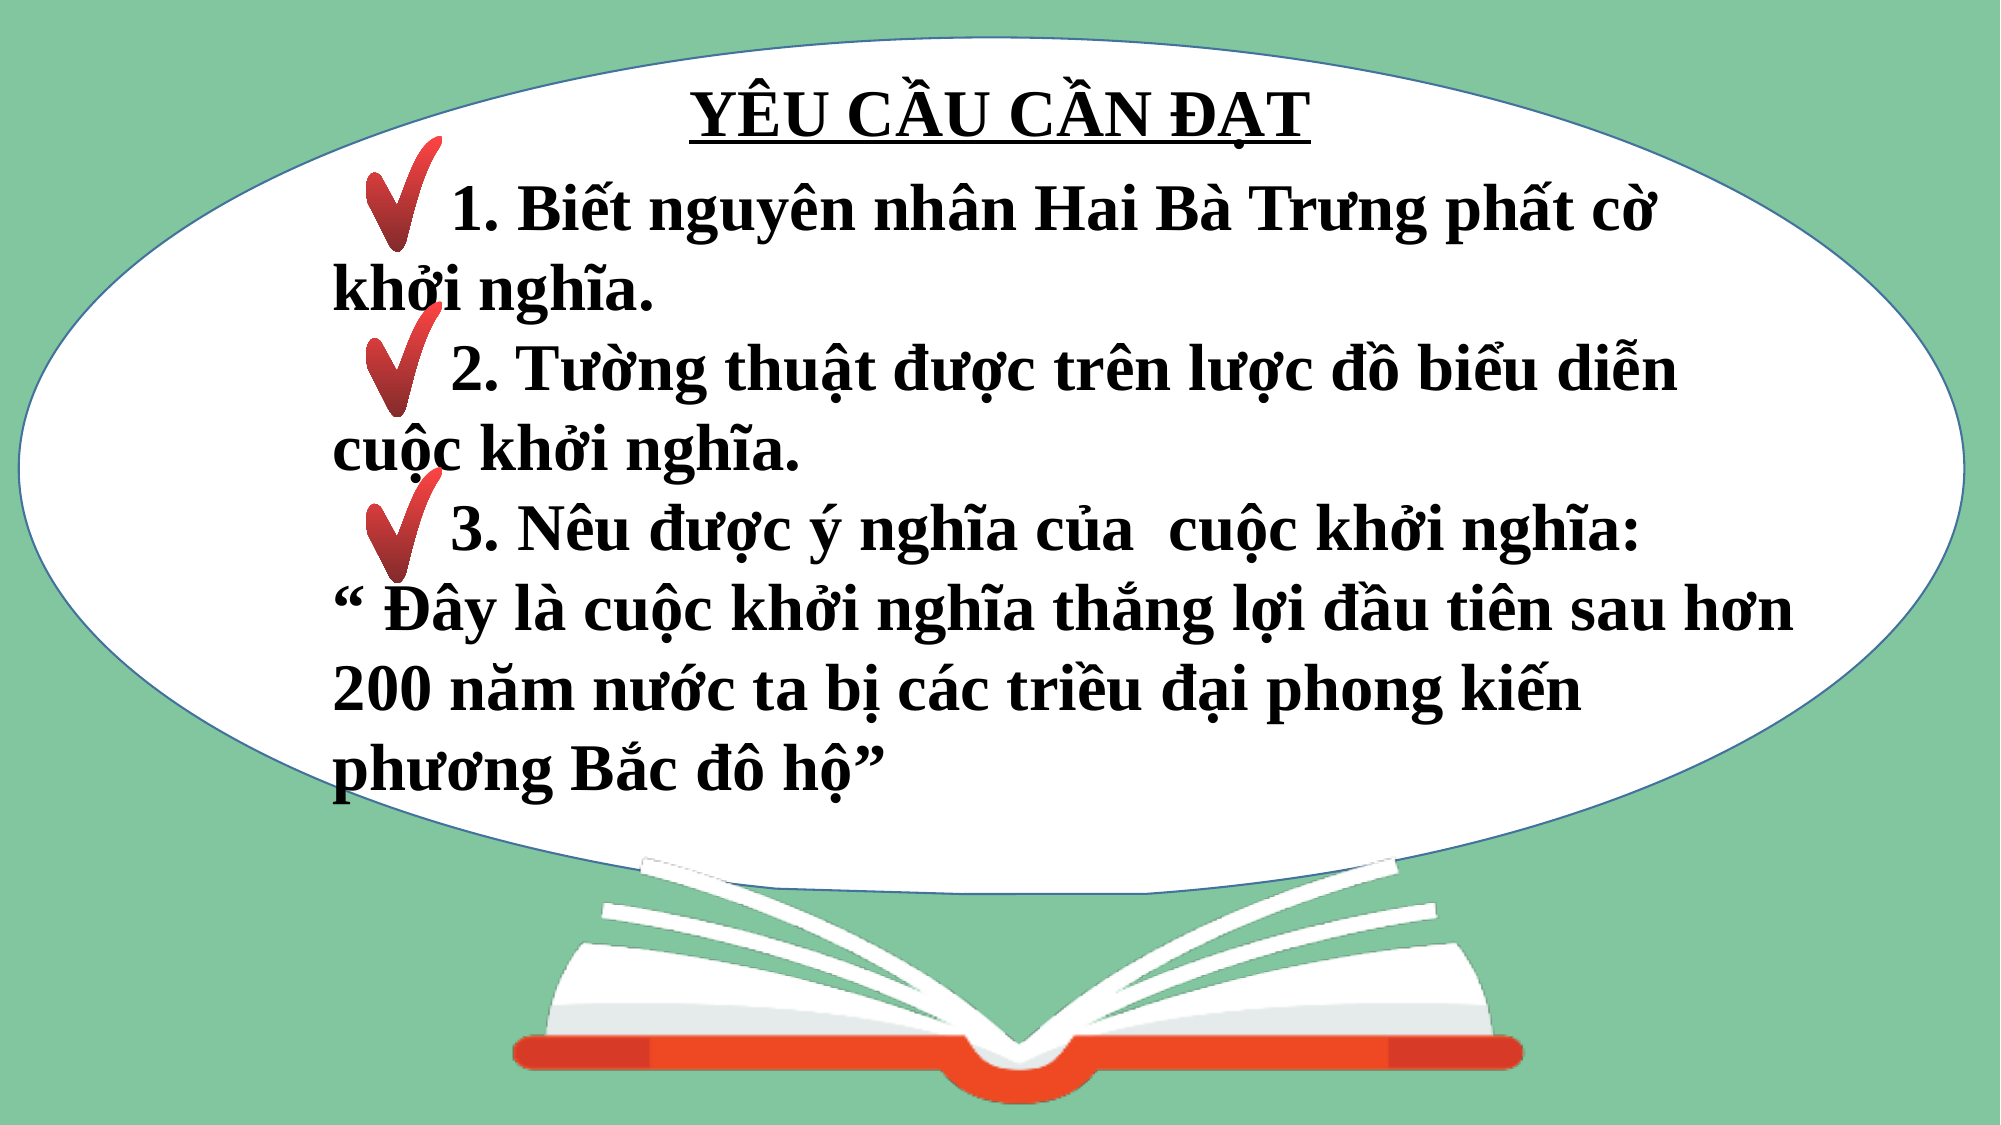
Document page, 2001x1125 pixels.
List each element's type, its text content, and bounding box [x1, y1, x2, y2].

text_box [1813, 236, 1966, 701]
text_box YÊU CẦU CẦN ĐẠT [572, 62, 1428, 158]
text_box [365, 134, 444, 253]
text_box [660, 36, 1323, 62]
text_box [365, 300, 444, 419]
text_box 1. Biết nguyên nhân Hai Bà Trưng phất cờ khởi nghĩa. 2. Tường thuật được trên lược đồ biểu diễn cuộc khởi nghĩa. 3. Nêu được ý nghĩa của cuộc khởi nghĩa: “ Đây là cuộc khởi nghĩa thắng lợi đầu tiên sau hơn 200 năm nước ta bị các triều đại phong kiến phương Bắc đô hộ” [318, 76, 1813, 891]
text_box [365, 465, 444, 585]
text_box [17, 156, 318, 781]
picture [479, 818, 1582, 1125]
